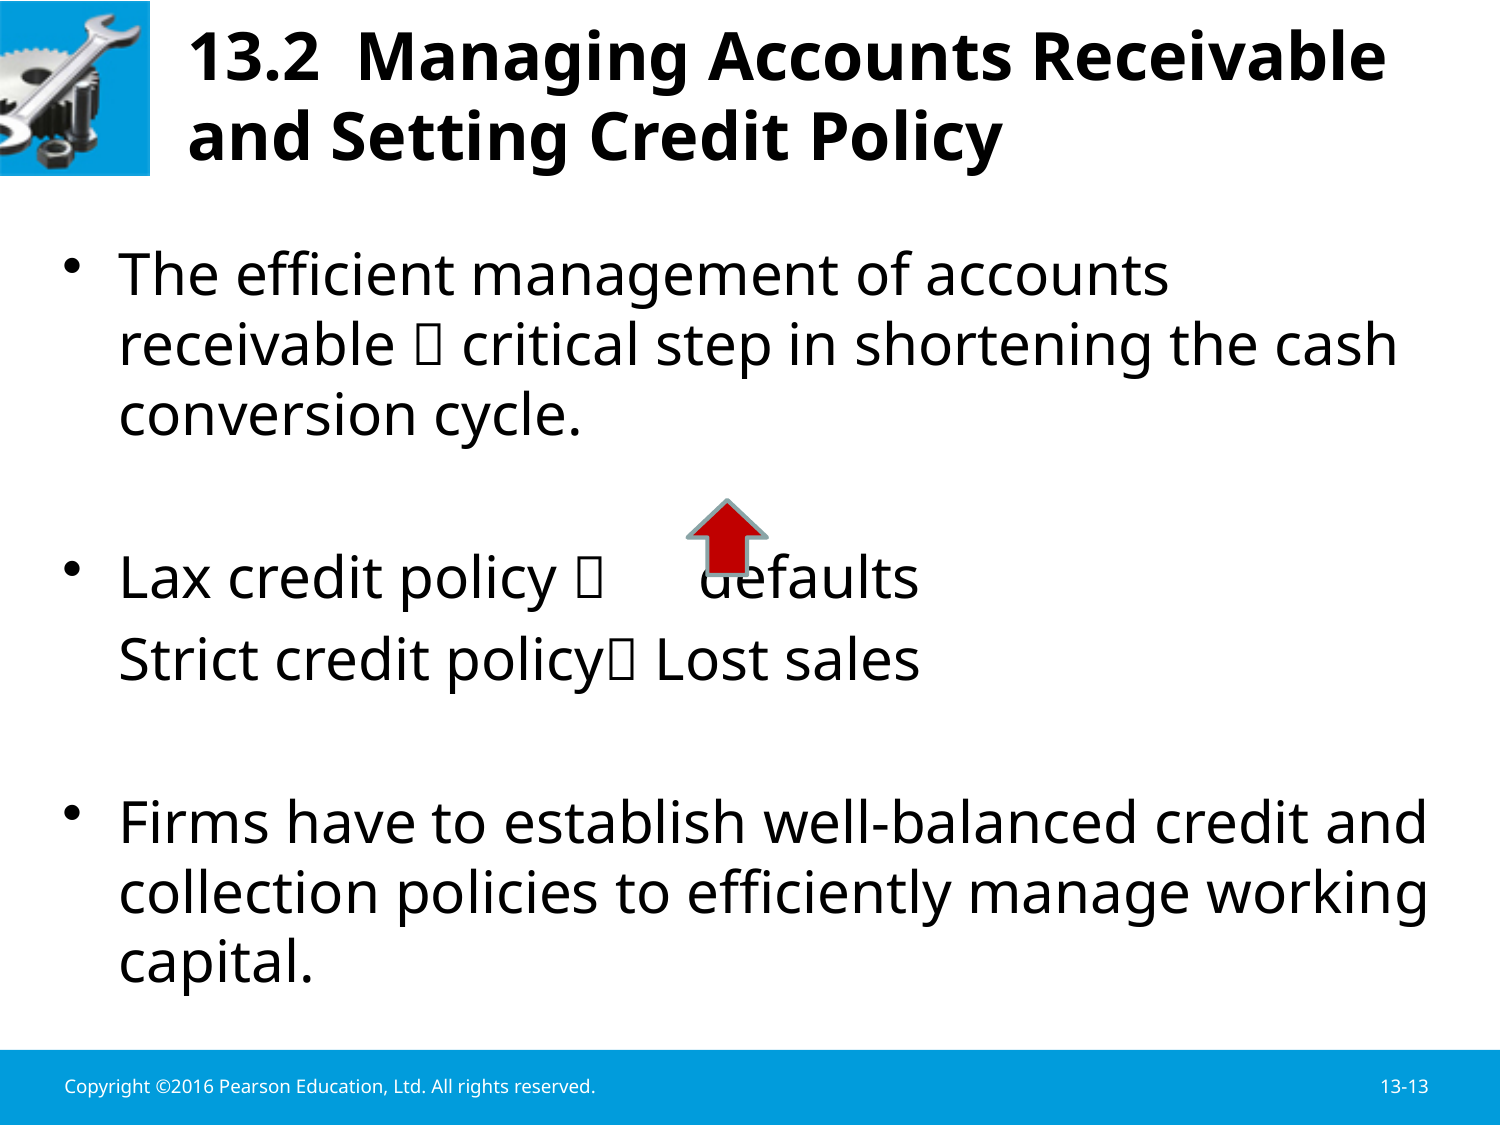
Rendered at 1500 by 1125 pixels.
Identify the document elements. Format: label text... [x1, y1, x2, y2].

list The efficient management of accounts receivable  critical step in shortening the cash conversion cycle. Lax credit policy  defaults Strict credit policy Lost sales Firms have to establish well-balanced credit and collection policies to efficiently manage working capital. [62, 237, 1438, 1000]
picture [0, 14, 141, 168]
title 13.2 Managing Accounts Receivable and Setting Credit Policy [187, 0, 1450, 188]
text_box [685, 498, 769, 578]
